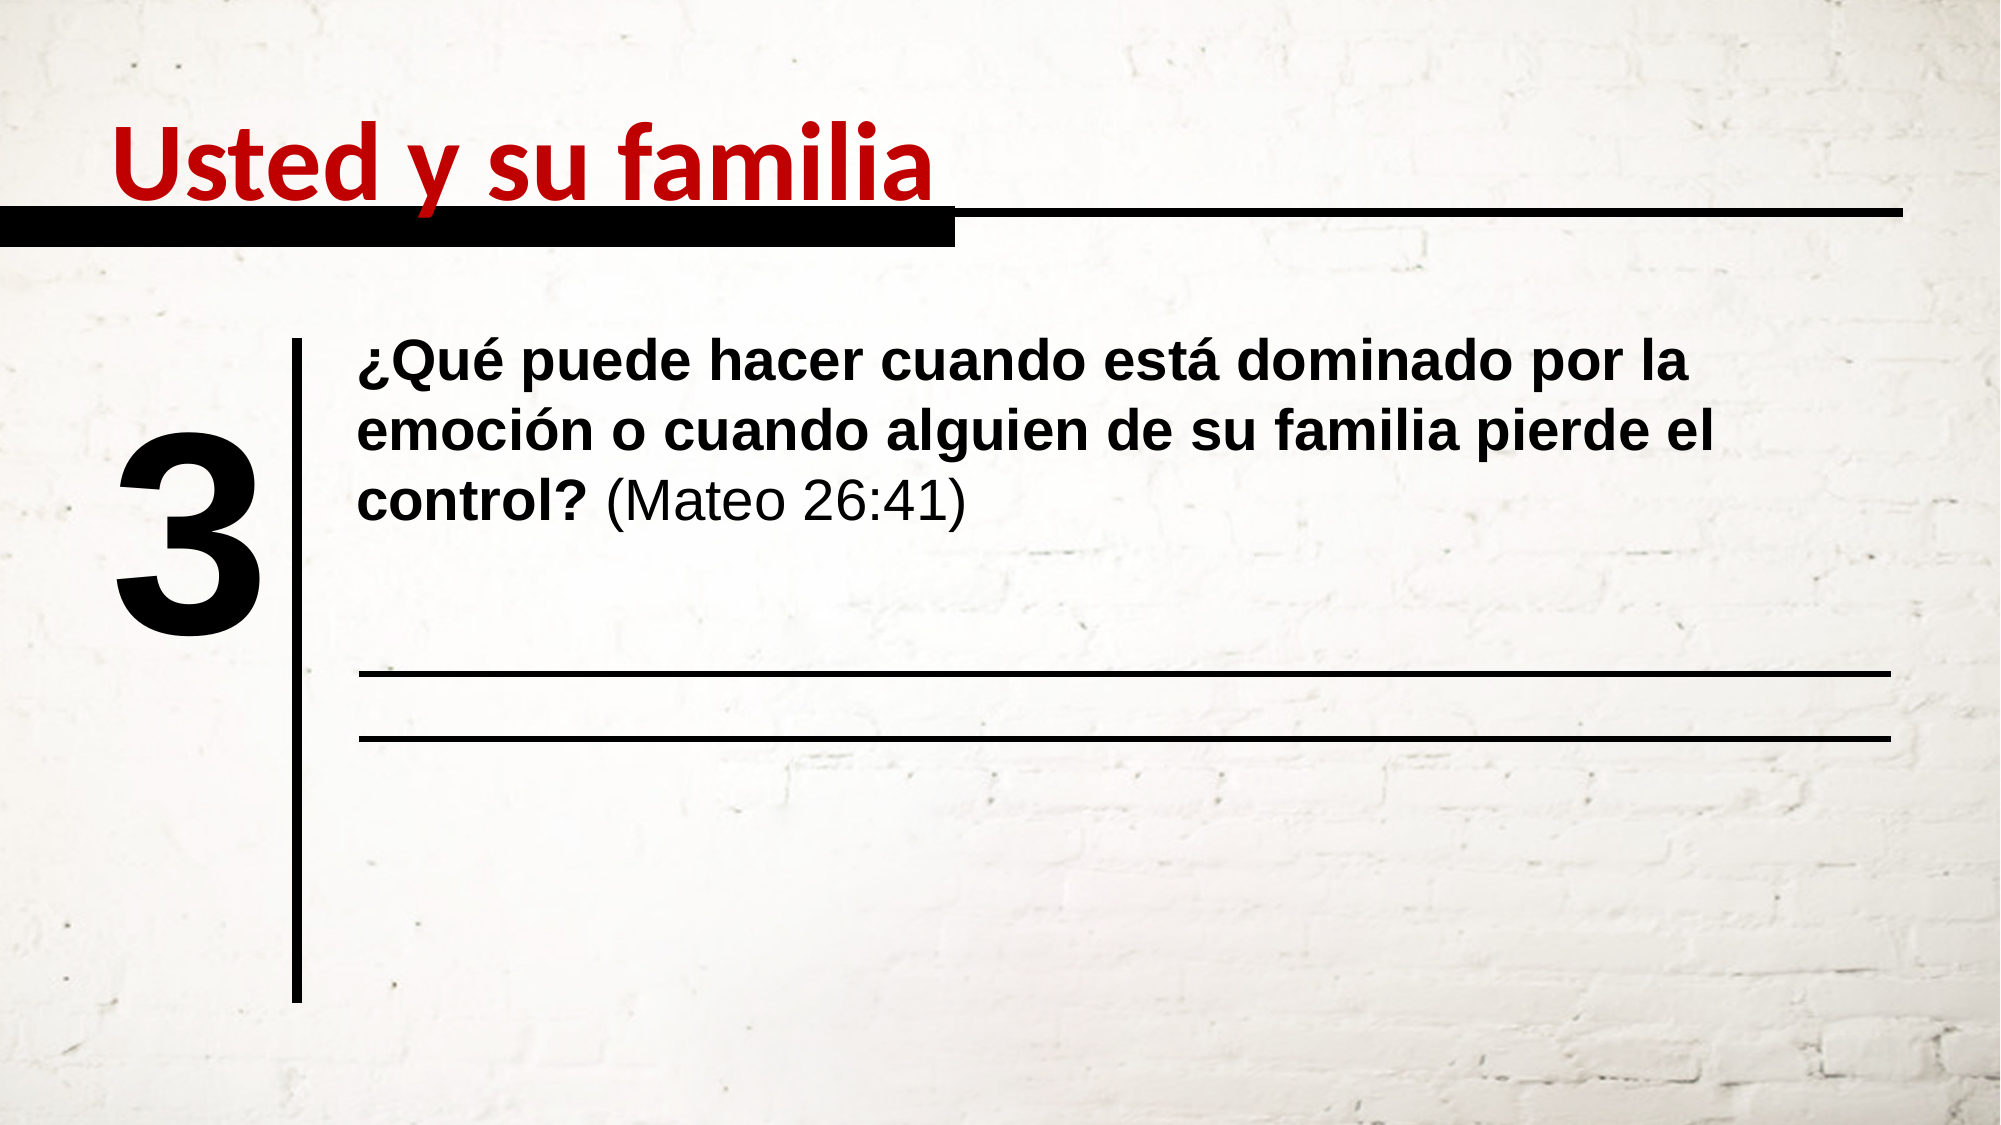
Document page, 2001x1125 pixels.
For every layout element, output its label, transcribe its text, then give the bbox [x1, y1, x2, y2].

text_box 3 [96, 338, 292, 698]
picture [0, 0, 2001, 1125]
text_box Usted y su familia [96, 80, 1160, 231]
text_box ¿Qué puede hacer cuando está dominado por la emoción o cuando alguien de su familia pierde el control? (Mateo 26:41) [341, 315, 1891, 540]
text_box [0, 206, 955, 247]
